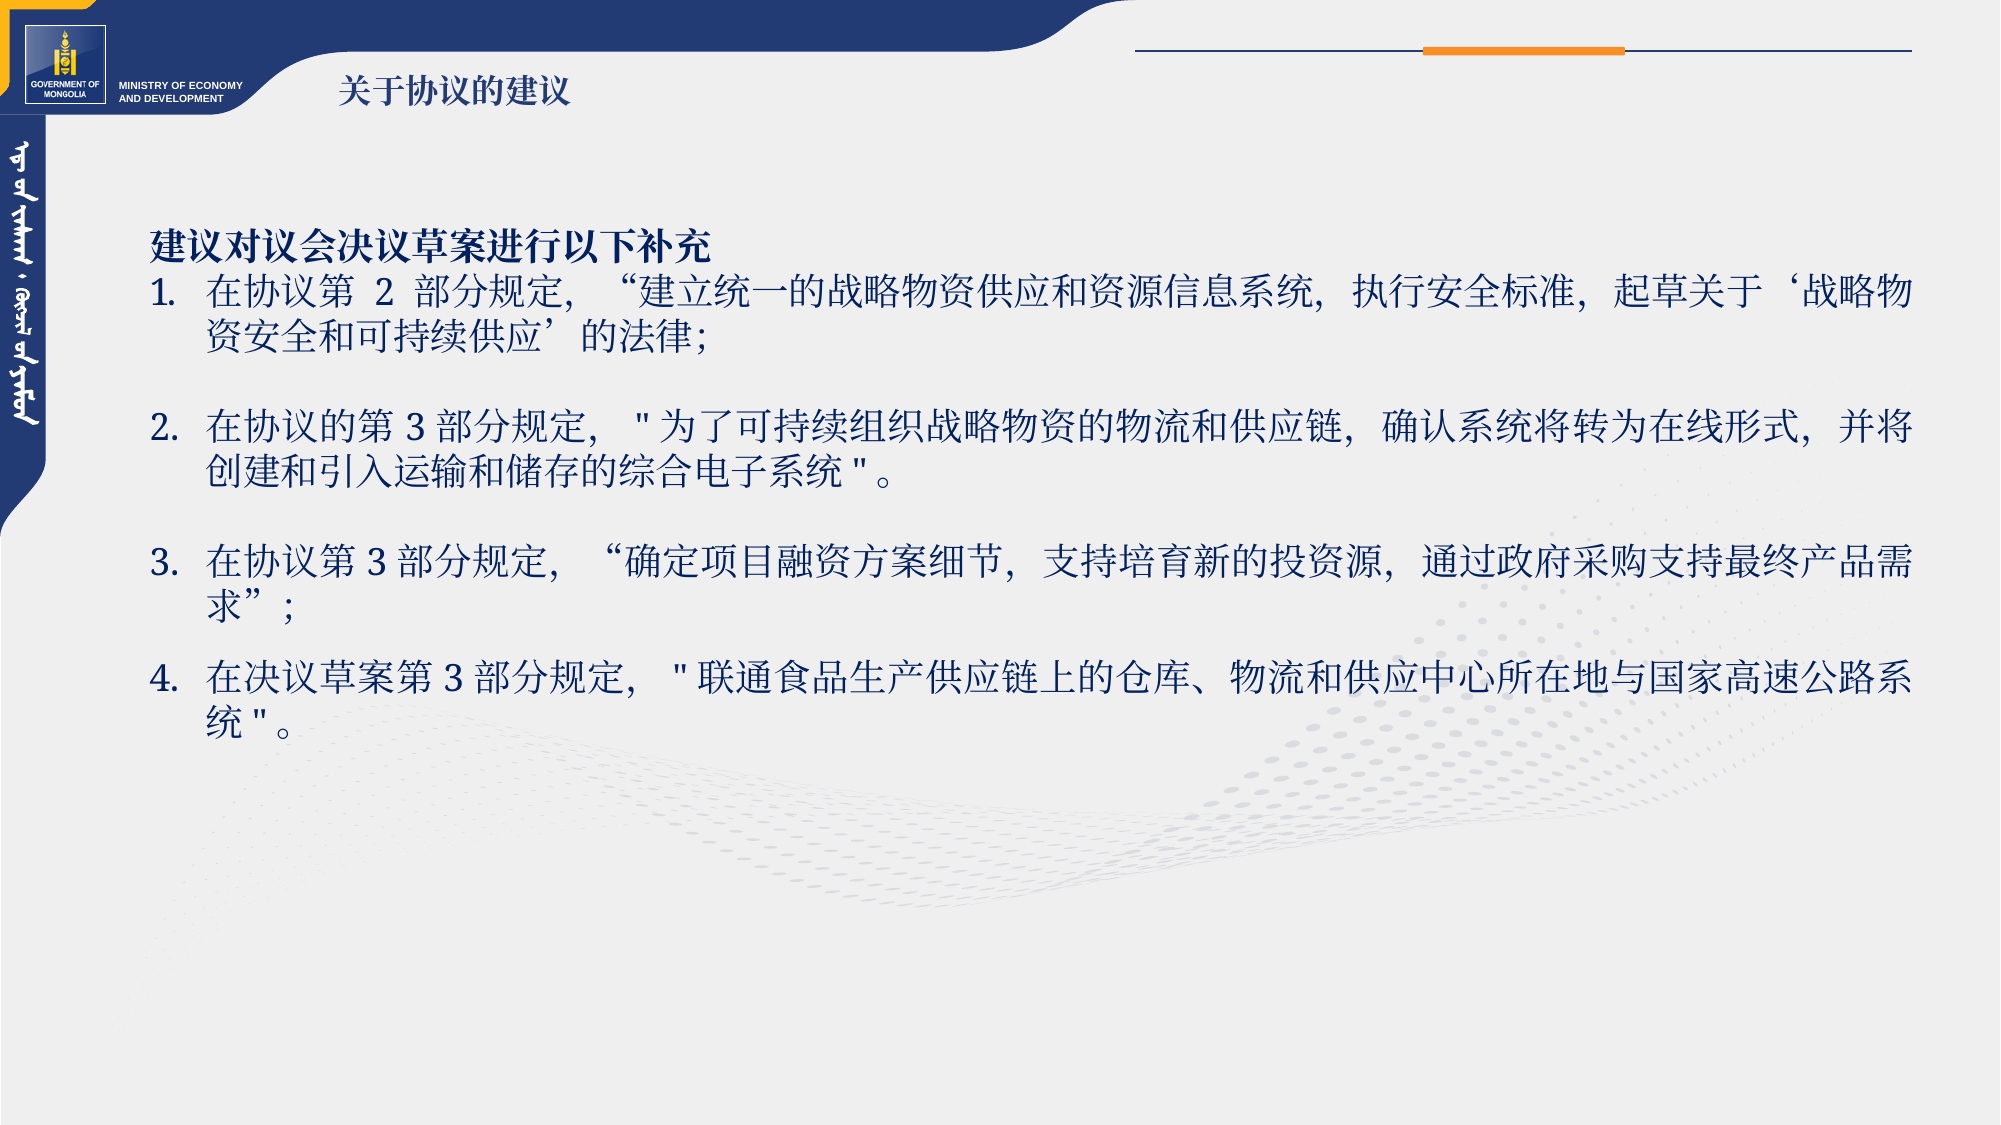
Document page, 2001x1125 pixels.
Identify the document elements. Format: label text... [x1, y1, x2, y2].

picture [26, 26, 105, 103]
list 关于协议的建议 [323, 67, 1913, 138]
text_box 建议对议会决议草案进行以下补充 在协议第 2 部分规定，“建立统一的战略物资供应和资源信息系统，执行安全标准，起草关于‘战略物资安全和可持续供应’的法律； 在协议的第3部分规定，"为了可持续组织战略物资的物流和供应链，确认系统将转为在线形式，并将创建和引入运输和储存的综合电子系统"。 在协议第3部分规定，“确定项目融资方案细节，支持培育新的投资源，通过政府采购支持最终产品需求”； 在决议草案第3部分规定，"联通食品生产供应链上的仓库、物流和供应中心所在地与国家高速公路系统"。 [134, 170, 1929, 803]
